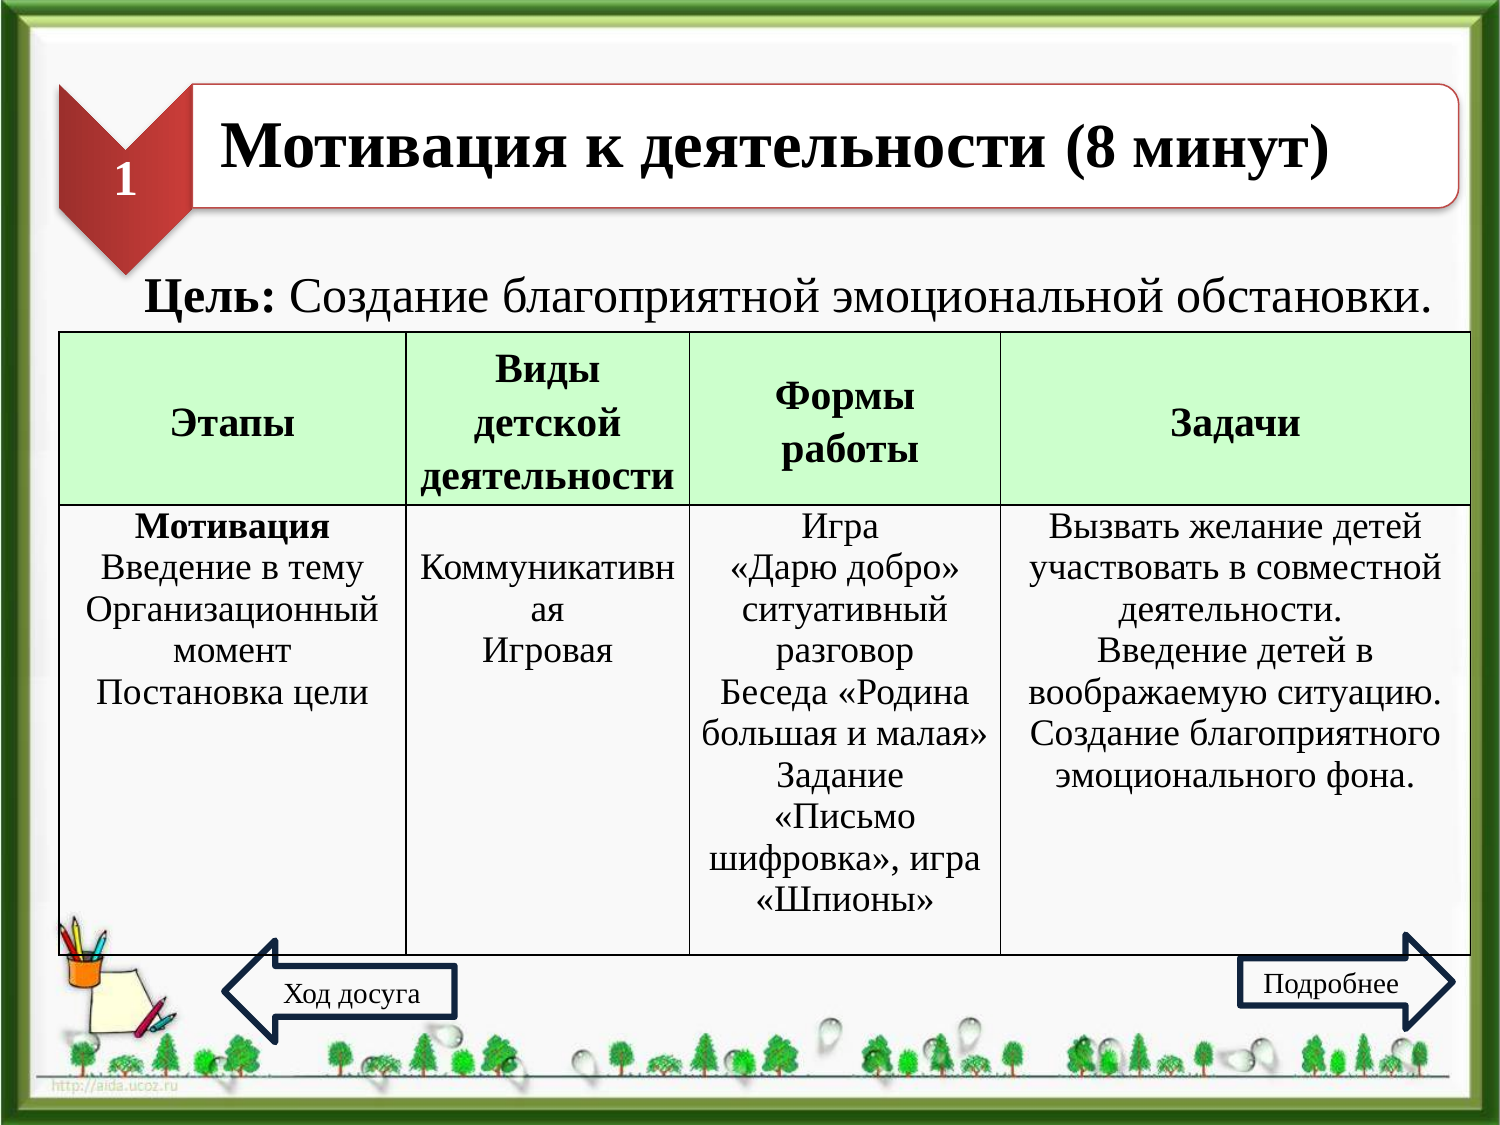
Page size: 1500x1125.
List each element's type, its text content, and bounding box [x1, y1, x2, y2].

table_cell Игра «Дарю добро» ситуативный разговор Беседа «Родина большая и малая» Задание «Письмо шифровка», игра «Шпионы» [690, 506, 1000, 954]
text_box Ход досуга [222, 956, 457, 1045]
table_cell Мотивация Введение в тему Организационный момент Постановка цели [60, 506, 405, 954]
text_box Цель: Создание благоприятной эмоциональной обстановки. [129, 255, 1500, 330]
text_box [58, 83, 193, 275]
table_header Задачи [1001, 333, 1470, 504]
table_header Формы работы [690, 333, 1000, 504]
table_cell Коммуникативная Игровая [407, 506, 689, 954]
text_box Подробнее [1238, 956, 1455, 1031]
table_header Виды детской деятельности [407, 333, 689, 504]
table_cell Вызвать желание детей участвовать в совместной деятельности. Введение детей в воображаемую ситуацию. Создание благоприятного эмоционального фона. [1001, 506, 1470, 954]
picture [0, 0, 1500, 1125]
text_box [192, 83, 1459, 209]
table_header Этапы [60, 333, 405, 504]
